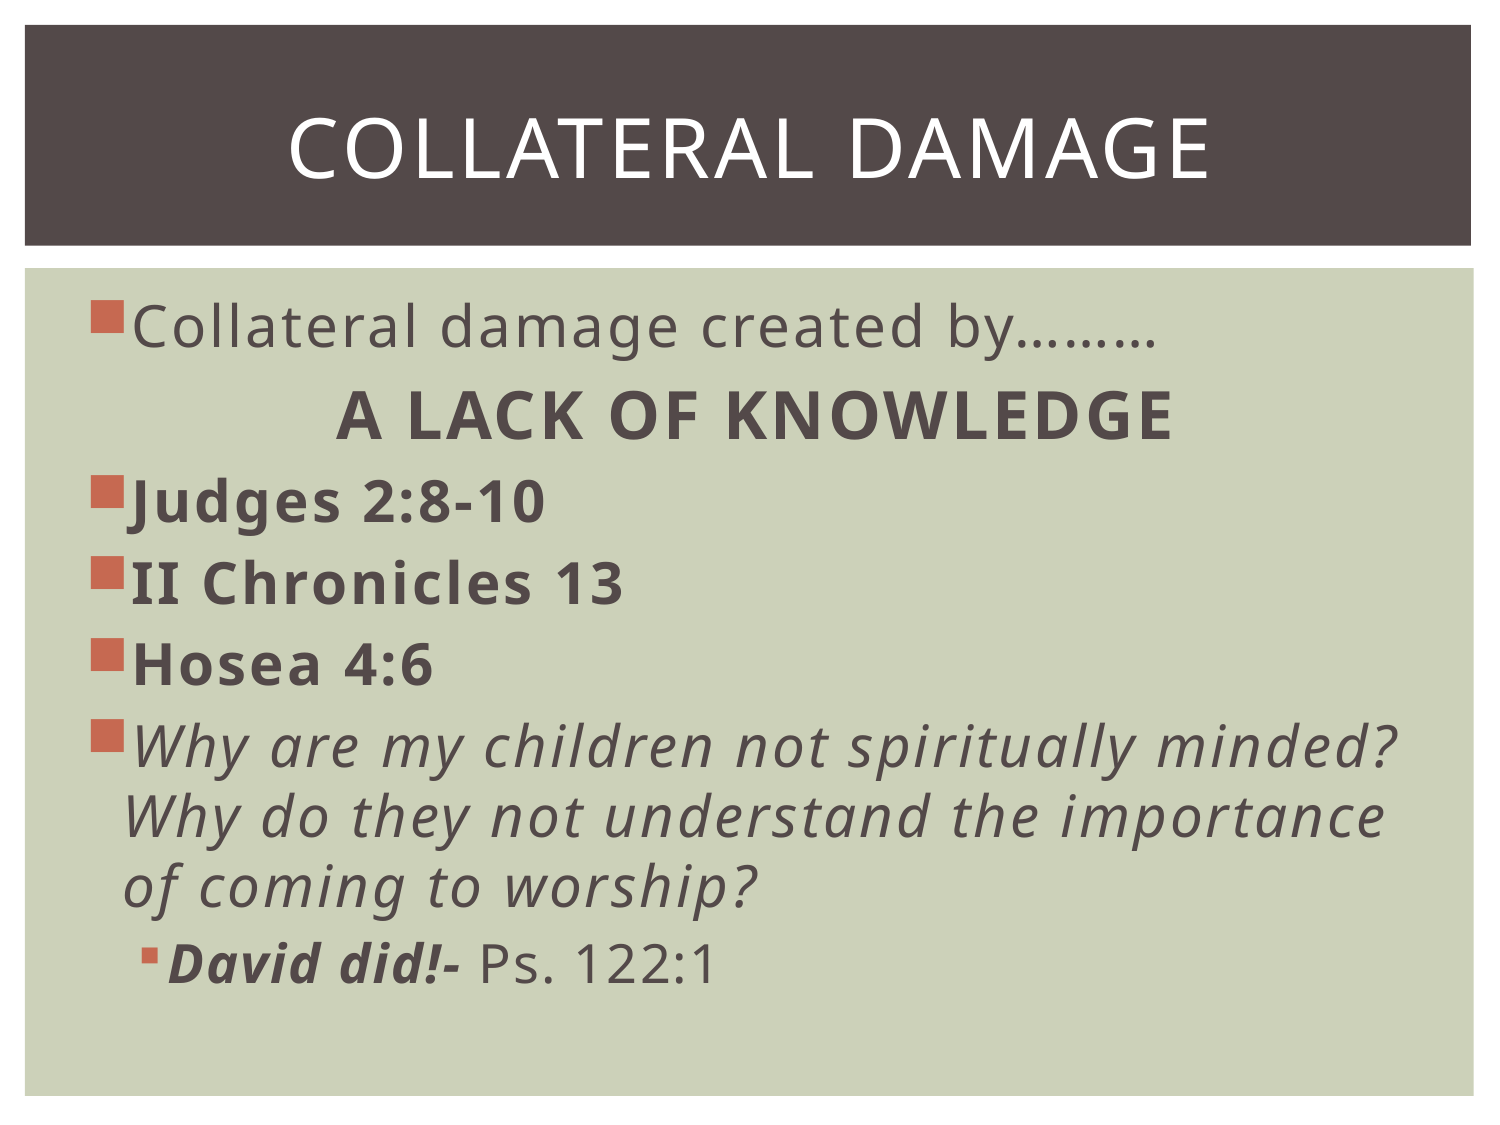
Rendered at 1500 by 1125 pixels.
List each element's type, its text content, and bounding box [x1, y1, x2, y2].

title Collateral Damage [62, 58, 1438, 232]
list Collateral damage created by……… A LACK OF KNOWLEDGE Judges 2:8-10 II Chronicles 13 Hosea 4:6 Why are my children not spiritually minded? Why do they not understand the importance of coming to worship? David did!- Ps. 122:1 [62, 281, 1442, 1005]
